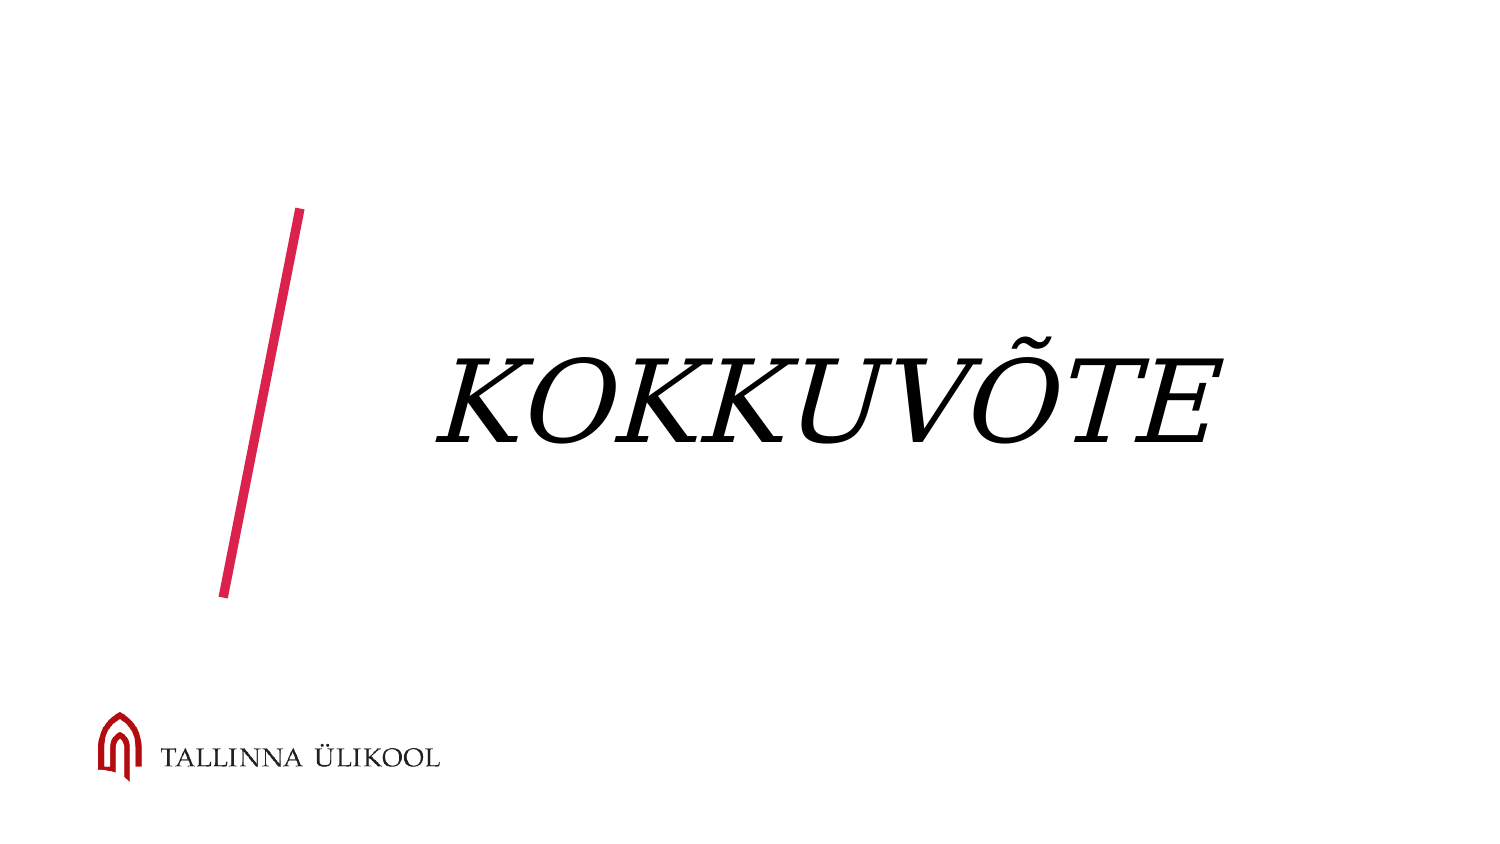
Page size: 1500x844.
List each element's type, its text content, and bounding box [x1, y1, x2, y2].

title KOKKUVÕTE [414, 246, 1408, 596]
picture [98, 711, 440, 782]
